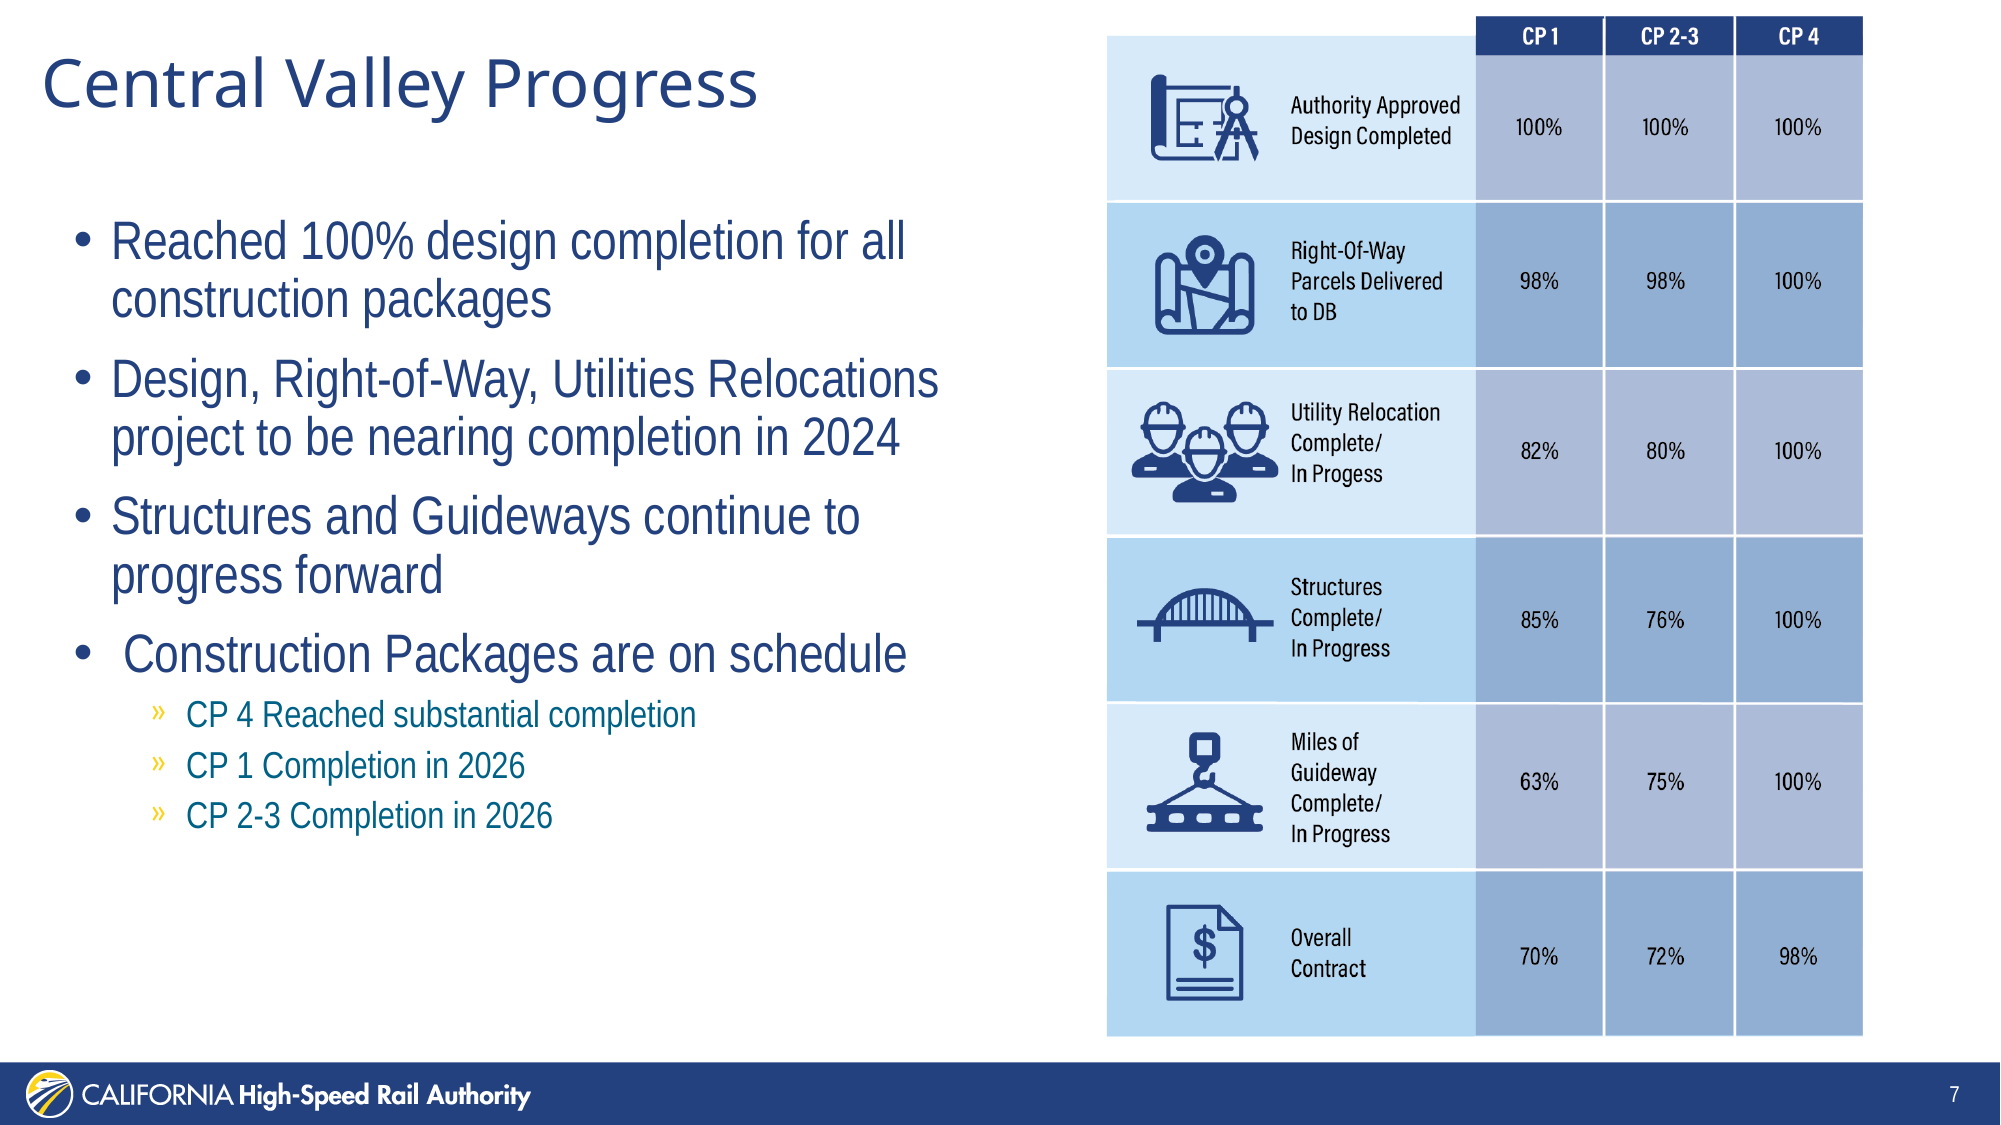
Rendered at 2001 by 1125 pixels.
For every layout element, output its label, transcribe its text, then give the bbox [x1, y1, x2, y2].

text_box Reached 100% design completion for all construction packages Design, Right-of-Way, Utilities Relocations project to be nearing completion in 2024 Structures and Guideways continue to progress forward Construction Packages are on schedule CP 4 Reached substantial completion CP 1 Completion in 2026 CP 2-3 Completion in 2026 [58, 205, 1000, 994]
picture [1044, 0, 1914, 1106]
picture [26, 1070, 531, 1118]
slide_number 7 [1913, 1078, 1996, 1109]
title Central Valley Progress [26, 19, 1044, 154]
